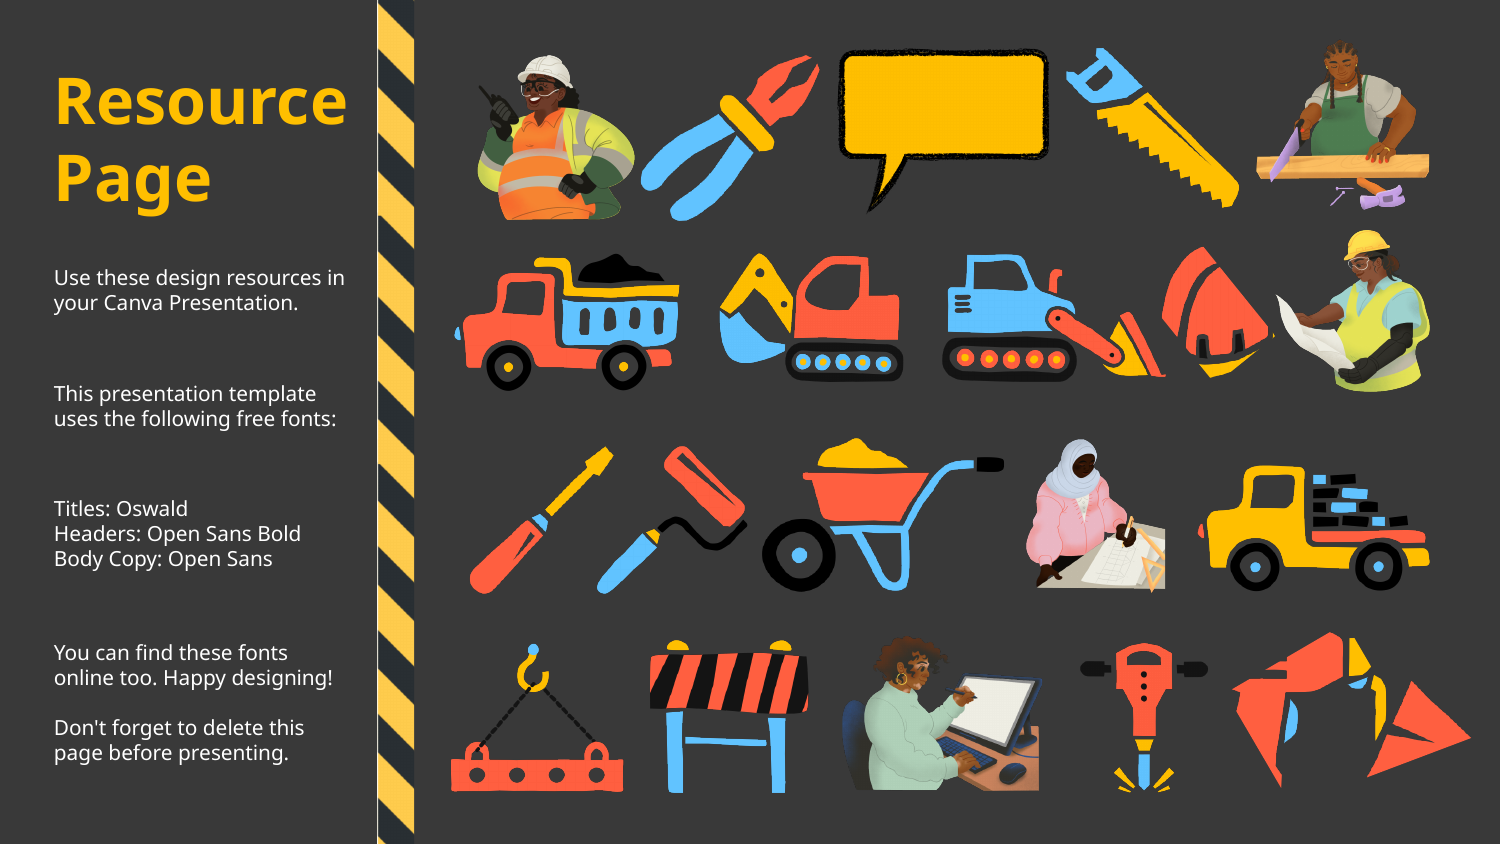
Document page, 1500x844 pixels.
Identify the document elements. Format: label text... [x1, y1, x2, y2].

text_box [1197, 465, 1430, 593]
text_box [649, 639, 811, 793]
text_box [1066, 48, 1240, 208]
text_box [717, 253, 904, 382]
text_box [595, 480, 748, 594]
text_box [450, 643, 624, 793]
text_box [640, 55, 820, 221]
text_box [842, 632, 1043, 793]
text_box [1024, 437, 1166, 593]
text_box [1313, 640, 1499, 786]
text_box [1079, 643, 1209, 793]
text_box [942, 253, 1166, 382]
text_box [1225, 622, 1376, 789]
text_box Resource Page [53, 59, 377, 215]
text_box This presentation template uses the following free fonts: [53, 380, 349, 431]
text_box Use these design resources in your Canva Presentation. [53, 265, 377, 316]
text_box Titles: Oswald Headers: Open Sans Bold Body Copy: Open Sans [53, 495, 368, 571]
text_box [1256, 37, 1430, 210]
text_box [454, 253, 680, 393]
text_box [1275, 230, 1430, 392]
text_box [837, 48, 1050, 215]
picture [0, 0, 1157, 844]
text_box [759, 480, 1005, 594]
text_box [468, 480, 595, 594]
text_box You can find these fonts online too. Happy designing! Don't forget to delete this page before presenting. [53, 640, 341, 766]
text_box [474, 55, 638, 221]
text_box [1166, 244, 1275, 385]
